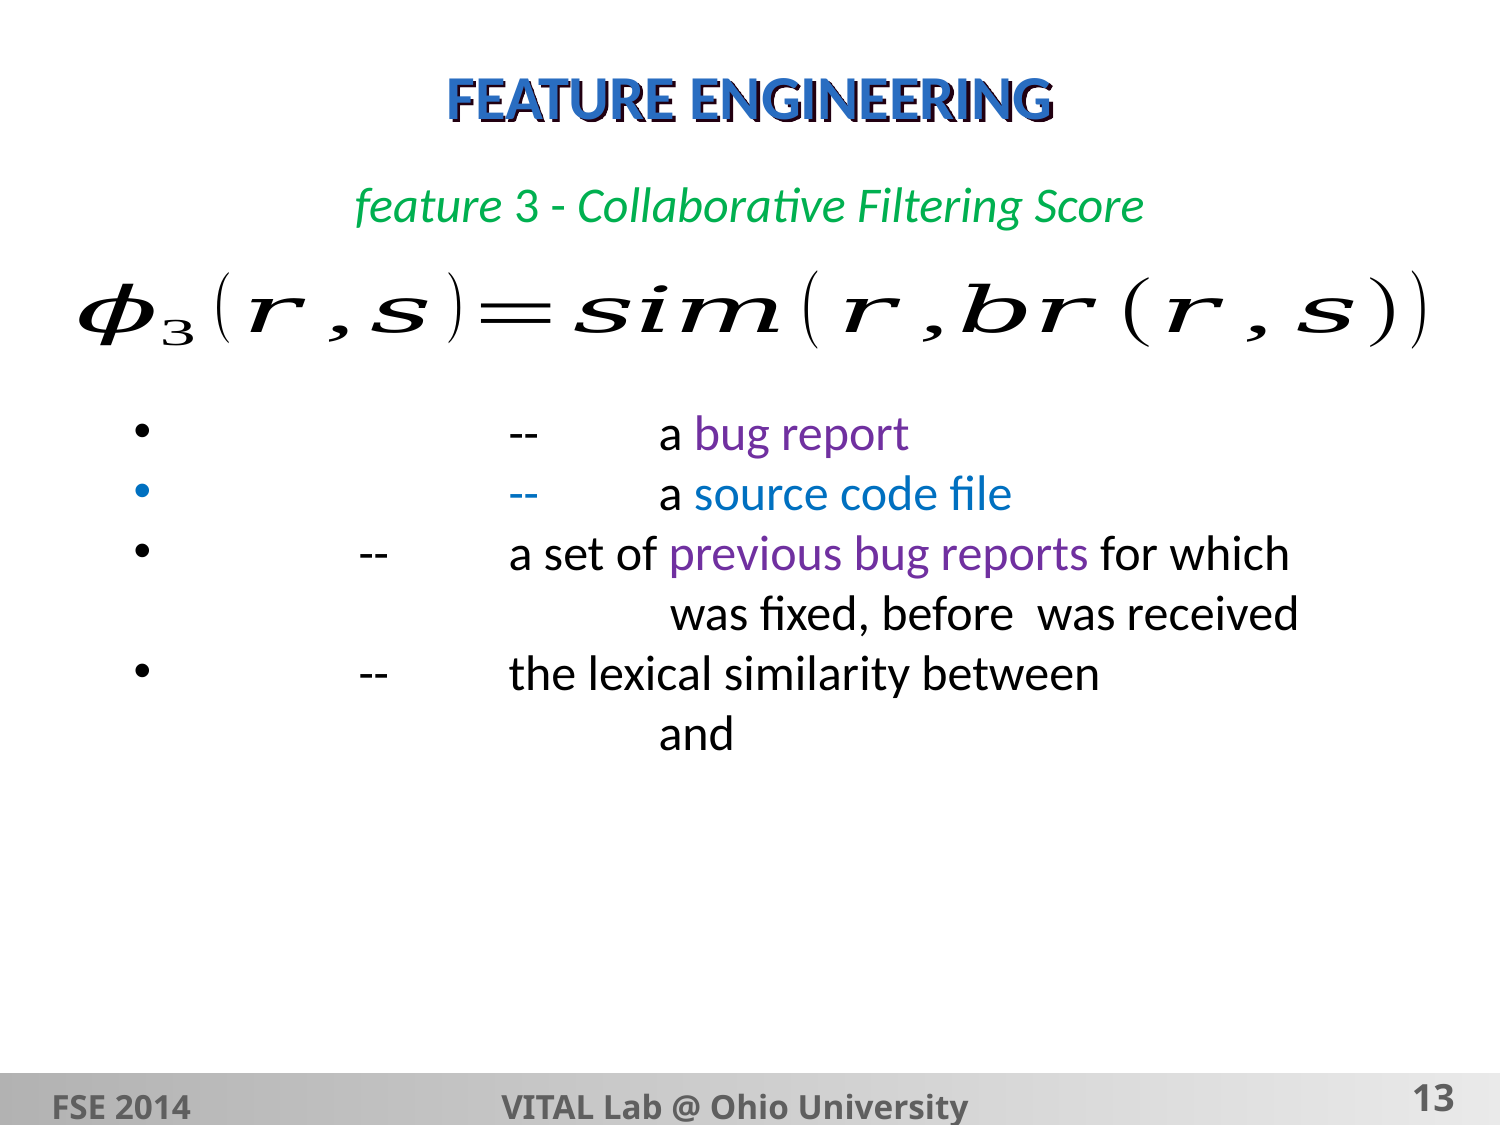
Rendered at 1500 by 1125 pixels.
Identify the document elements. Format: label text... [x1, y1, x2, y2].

footer FSE 2014 VITAL Lab @ Ohio University [36, 1039, 1430, 1125]
text_box feature 3 - Collaborative Filtering Score [286, 164, 1214, 240]
text_box [0, 189, 1500, 1073]
title FEATURE ENGINEERING [0, 0, 1500, 189]
